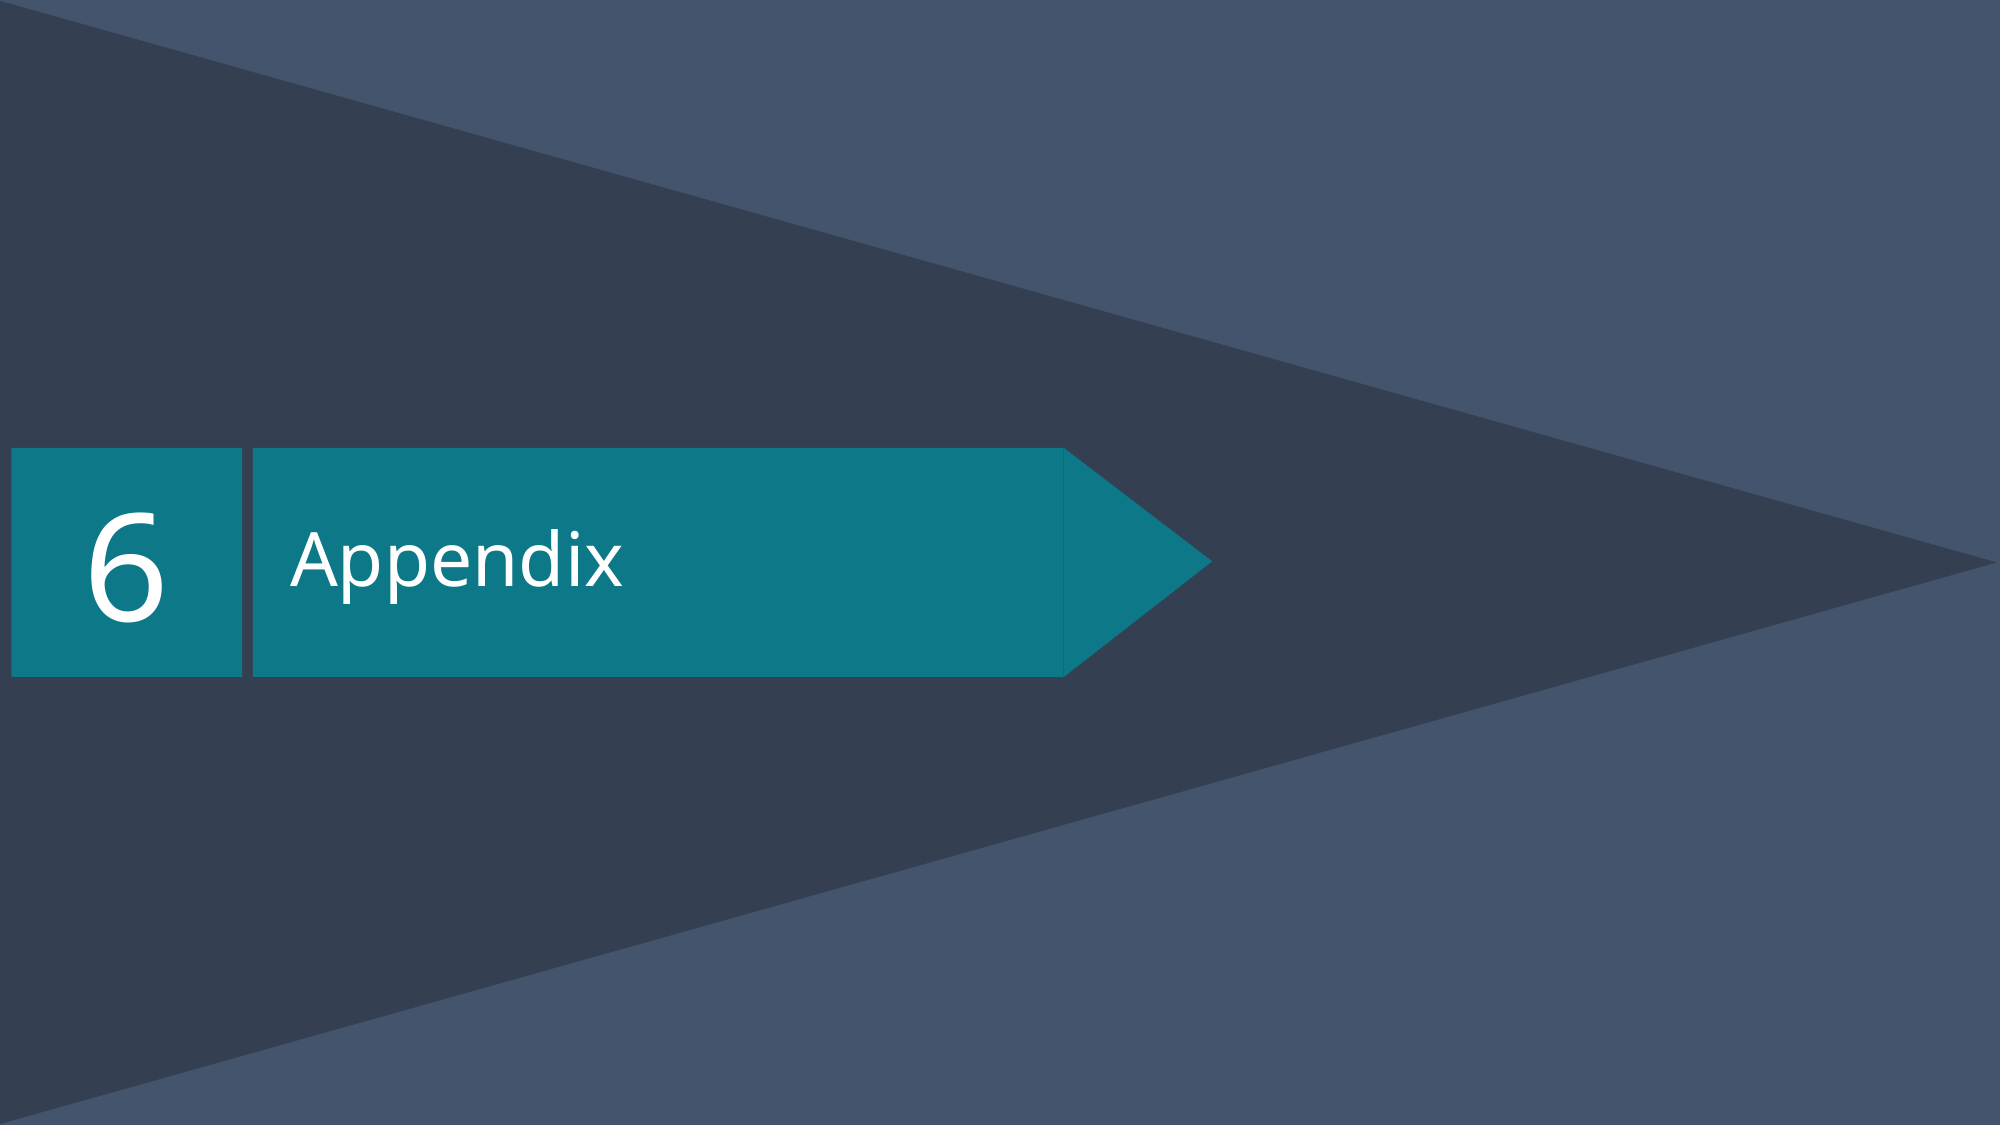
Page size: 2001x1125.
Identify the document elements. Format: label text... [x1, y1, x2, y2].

text_box [1062, 445, 1214, 680]
text_box [10, 447, 243, 678]
text_box [252, 447, 275, 678]
text_box [5, 563, 2000, 1125]
text_box [5, 0, 2000, 561]
text_box Appendix [275, 419, 1158, 706]
text_box 6 [11, 463, 243, 659]
text_box [0, 0, 2000, 1125]
